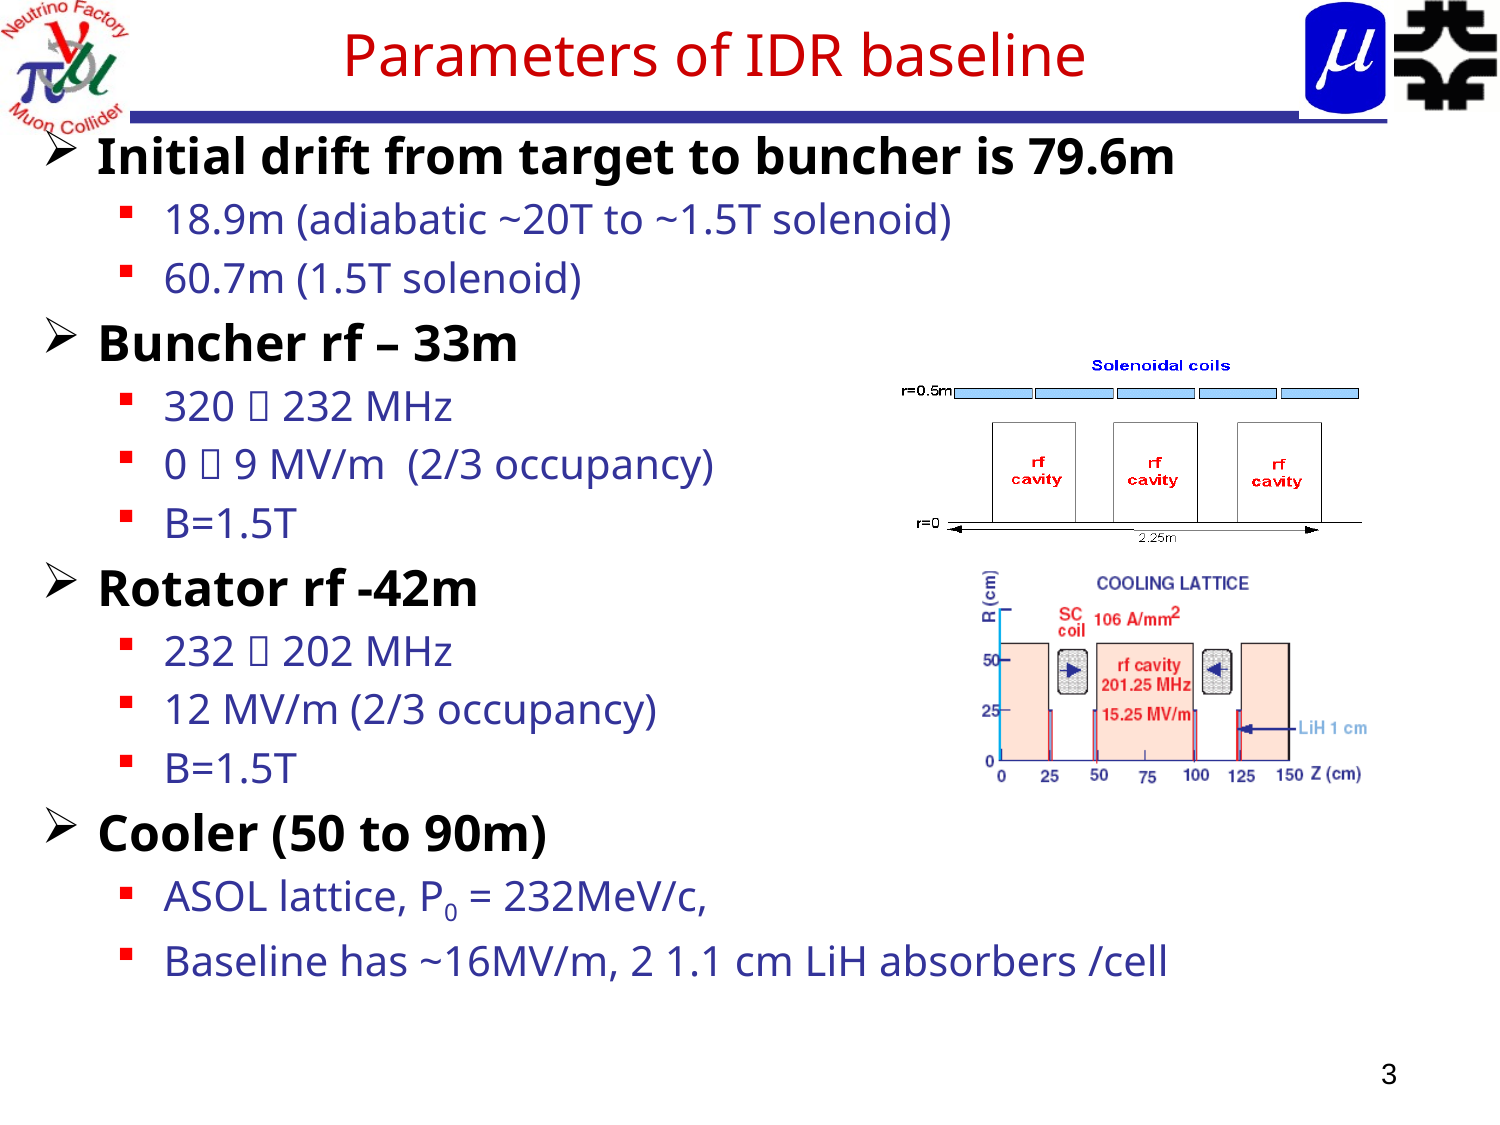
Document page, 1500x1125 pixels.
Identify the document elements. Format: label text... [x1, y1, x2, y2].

picture [1299, 0, 1500, 119]
picture [874, 309, 1377, 798]
list Initial drift from target to buncher is 79.6m 18.9m (adiabatic ~20T to ~1.5T solenoid) 60.7m (1.5T solenoid) Buncher rf – 33m 320  232 MHz 0  9 MV/m (2/3 occupancy) B=1.5T Rotator rf -42m 232  202 MHz 12 MV/m (2/3 occupancy) B=1.5T Cooler (50 to 90m) ASOL lattice, P0 = 232MeV/c, Baseline has ~16MV/m, 2 1.1 cm LiH absorbers /cell [26, 117, 1302, 1024]
title Parameters of IDR baseline [110, 0, 1320, 107]
picture [0, 0, 130, 135]
slide_number 3 [1062, 1047, 1413, 1125]
